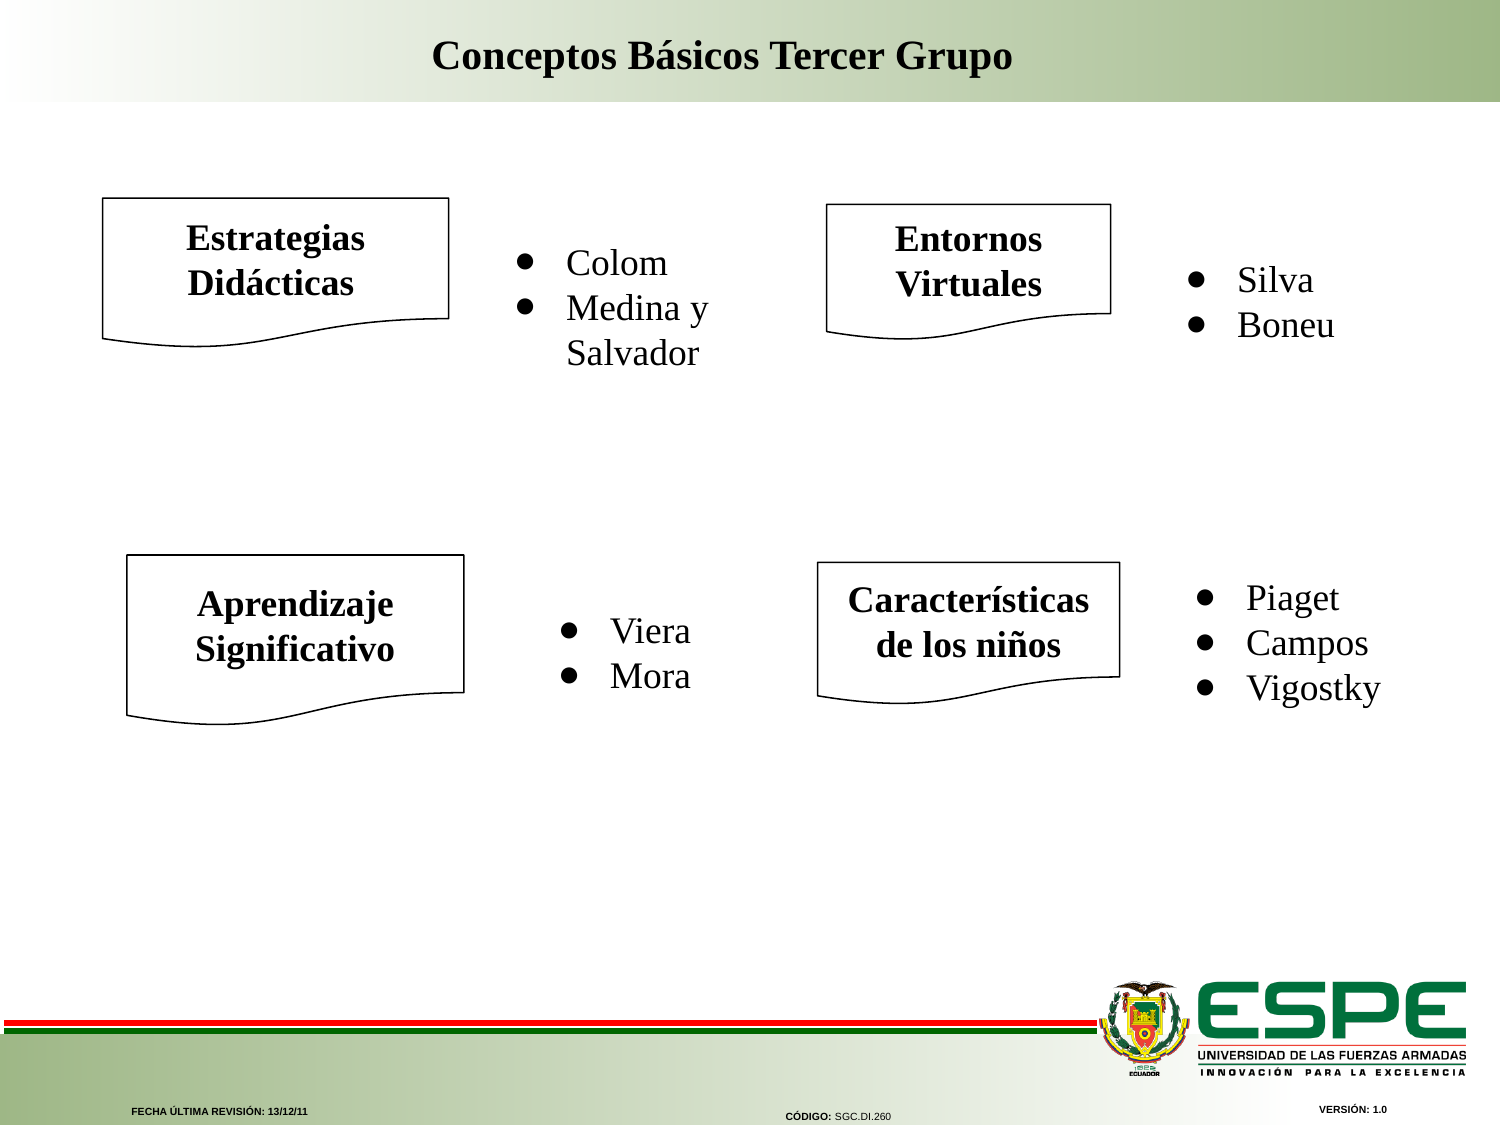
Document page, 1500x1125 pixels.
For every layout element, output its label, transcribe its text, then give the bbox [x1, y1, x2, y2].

text_box Piaget Campos Vigostky [1156, 557, 1425, 723]
text_box Viera Mora [519, 545, 823, 711]
text_box CÓDIGO: SGC.DI.260 [719, 1099, 958, 1125]
text_box Estrategias Didácticas [102, 198, 449, 347]
text_box Colom Medina y Salvador [475, 177, 779, 388]
text_box Características de los niños [817, 562, 1120, 704]
picture [1099, 981, 1466, 1076]
slide_number VERSIÓN: 1.0 [1281, 1092, 1425, 1125]
text_box Conceptos Básicos Tercer Grupo [416, 12, 1104, 93]
text_box Aprendizaje Significativo [126, 554, 464, 725]
text_box Entornos Virtuales [826, 204, 1111, 339]
text_box Silva Boneu [1147, 195, 1425, 361]
text_box FECHA ÚLTIMA REVISIÓN: 13/12/11 [53, 1092, 387, 1125]
